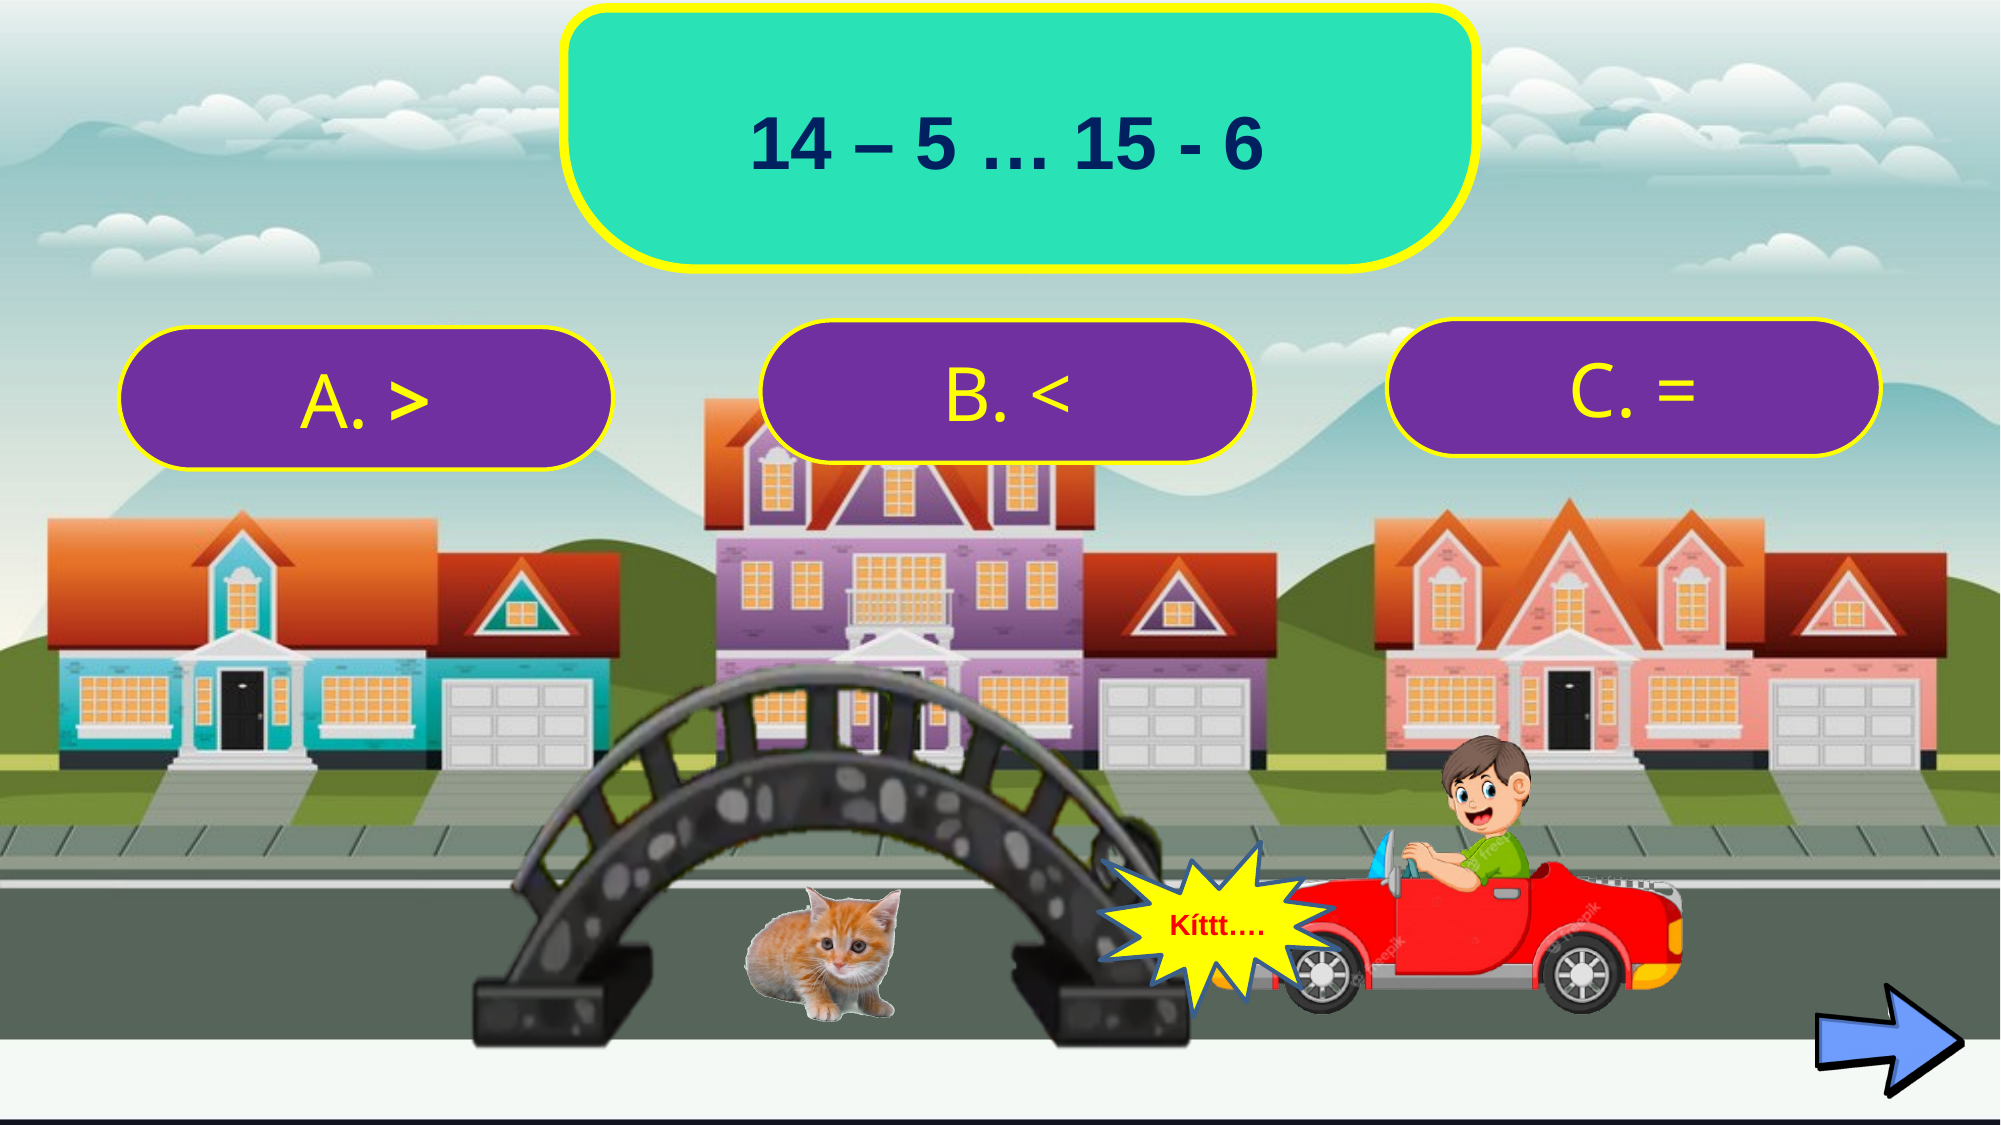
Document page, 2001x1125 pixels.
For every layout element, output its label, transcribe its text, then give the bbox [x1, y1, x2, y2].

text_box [563, 7, 1477, 270]
picture [0, 0, 2001, 1125]
text_box A. > [116, 325, 616, 472]
text_box C. = [1384, 316, 1884, 459]
text_box B. < [758, 318, 1257, 465]
